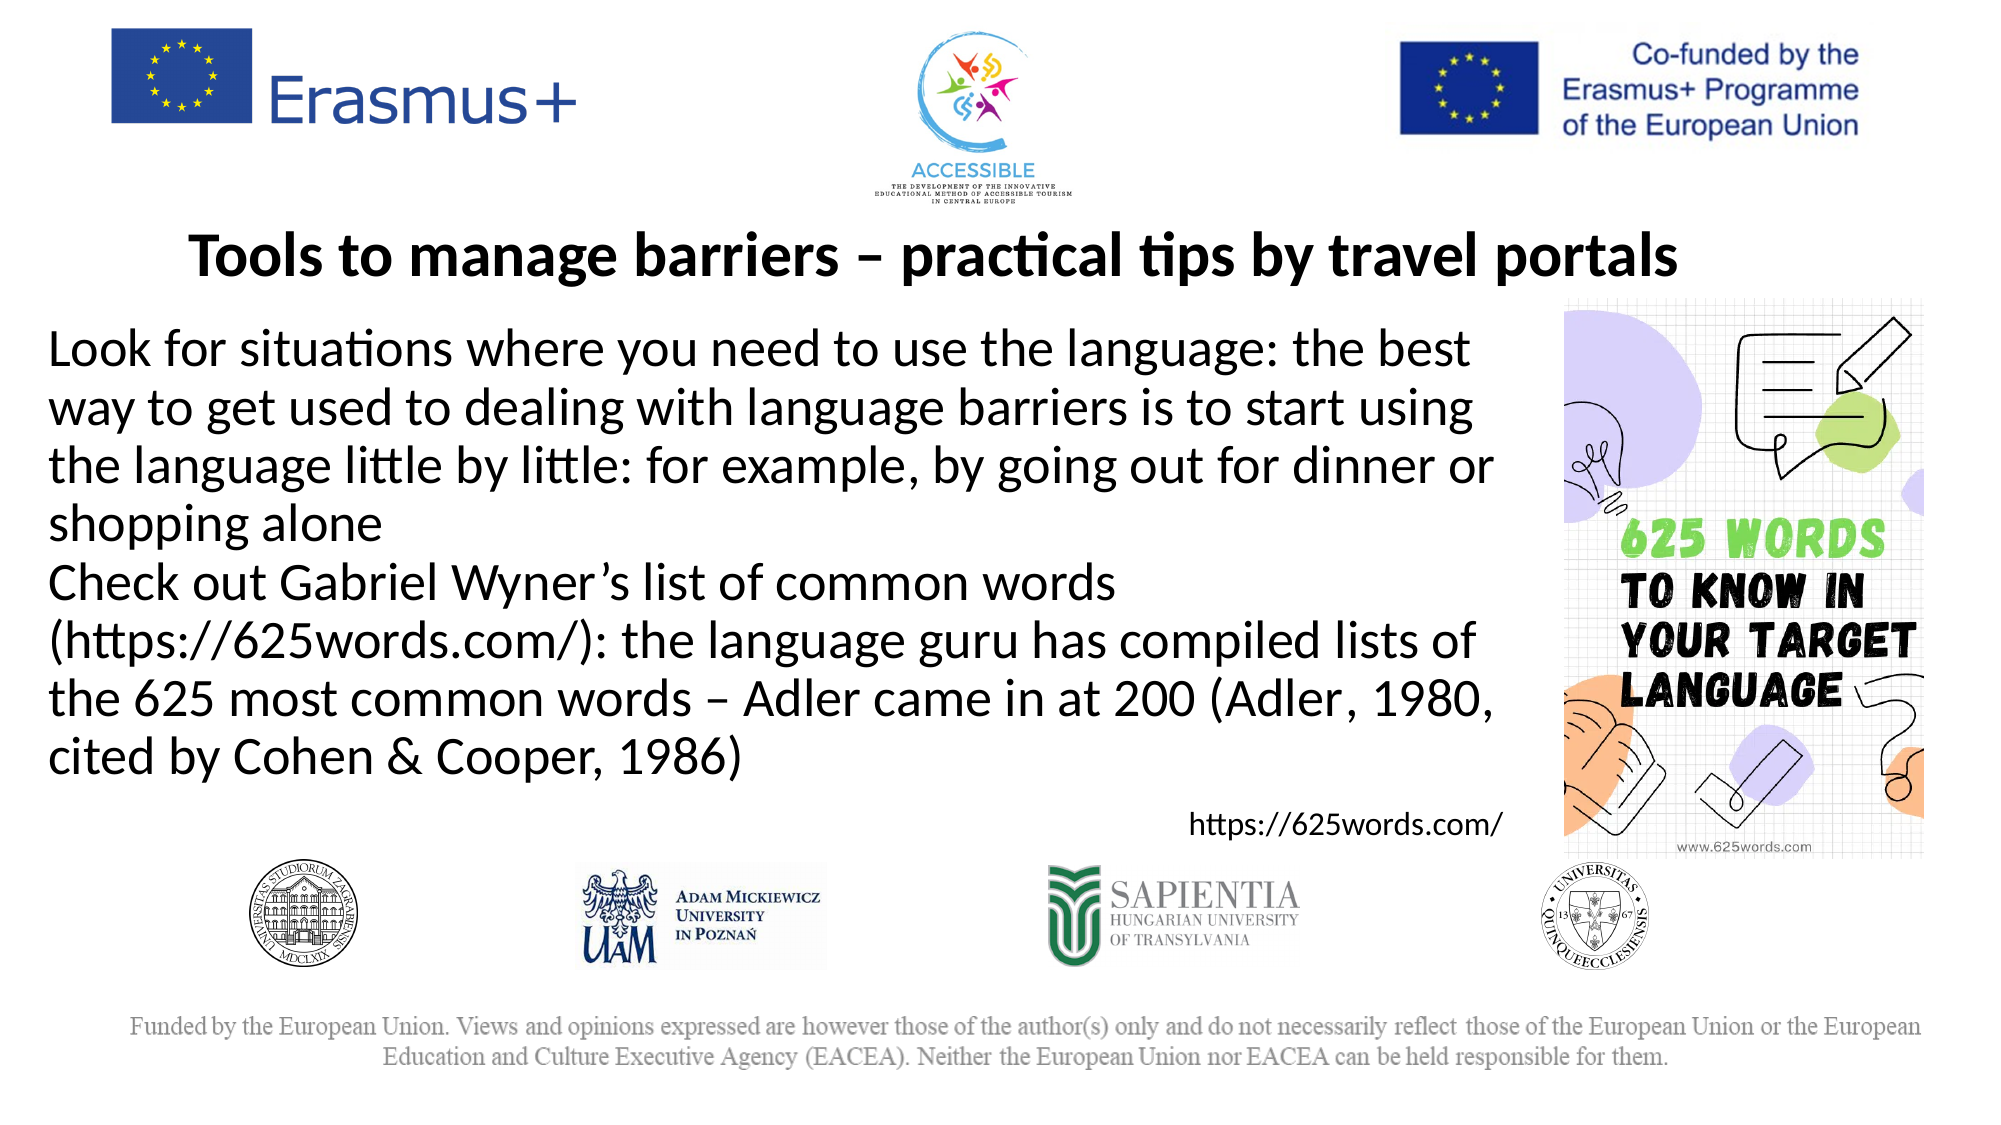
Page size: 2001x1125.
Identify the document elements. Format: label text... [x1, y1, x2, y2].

picture [1541, 862, 1649, 970]
picture [860, 3, 1086, 230]
text_box https://625words.com/ [1173, 794, 1564, 850]
picture [1385, 22, 1874, 154]
picture [1048, 865, 1300, 967]
picture [249, 859, 358, 967]
picture [575, 862, 827, 970]
title Look for situations where you need to use the language: the best way to get used to dealing with language barriers is to start using the language little by little: for example, by going out for dinner or shopping alone Check out Gabriel Wyner’s list of common words (https://625words.com/): the language guru has compiled lists of the 625 most common words – Adler came in at 200 (Adler, 1980, cited by Cohen & Cooper, 1986) [33, 299, 1529, 794]
picture [111, 28, 576, 124]
text_box Tools to manage barriers – practical tips by travel portals [18, 214, 1865, 299]
picture [1564, 298, 1924, 859]
picture [111, 1002, 1942, 1087]
